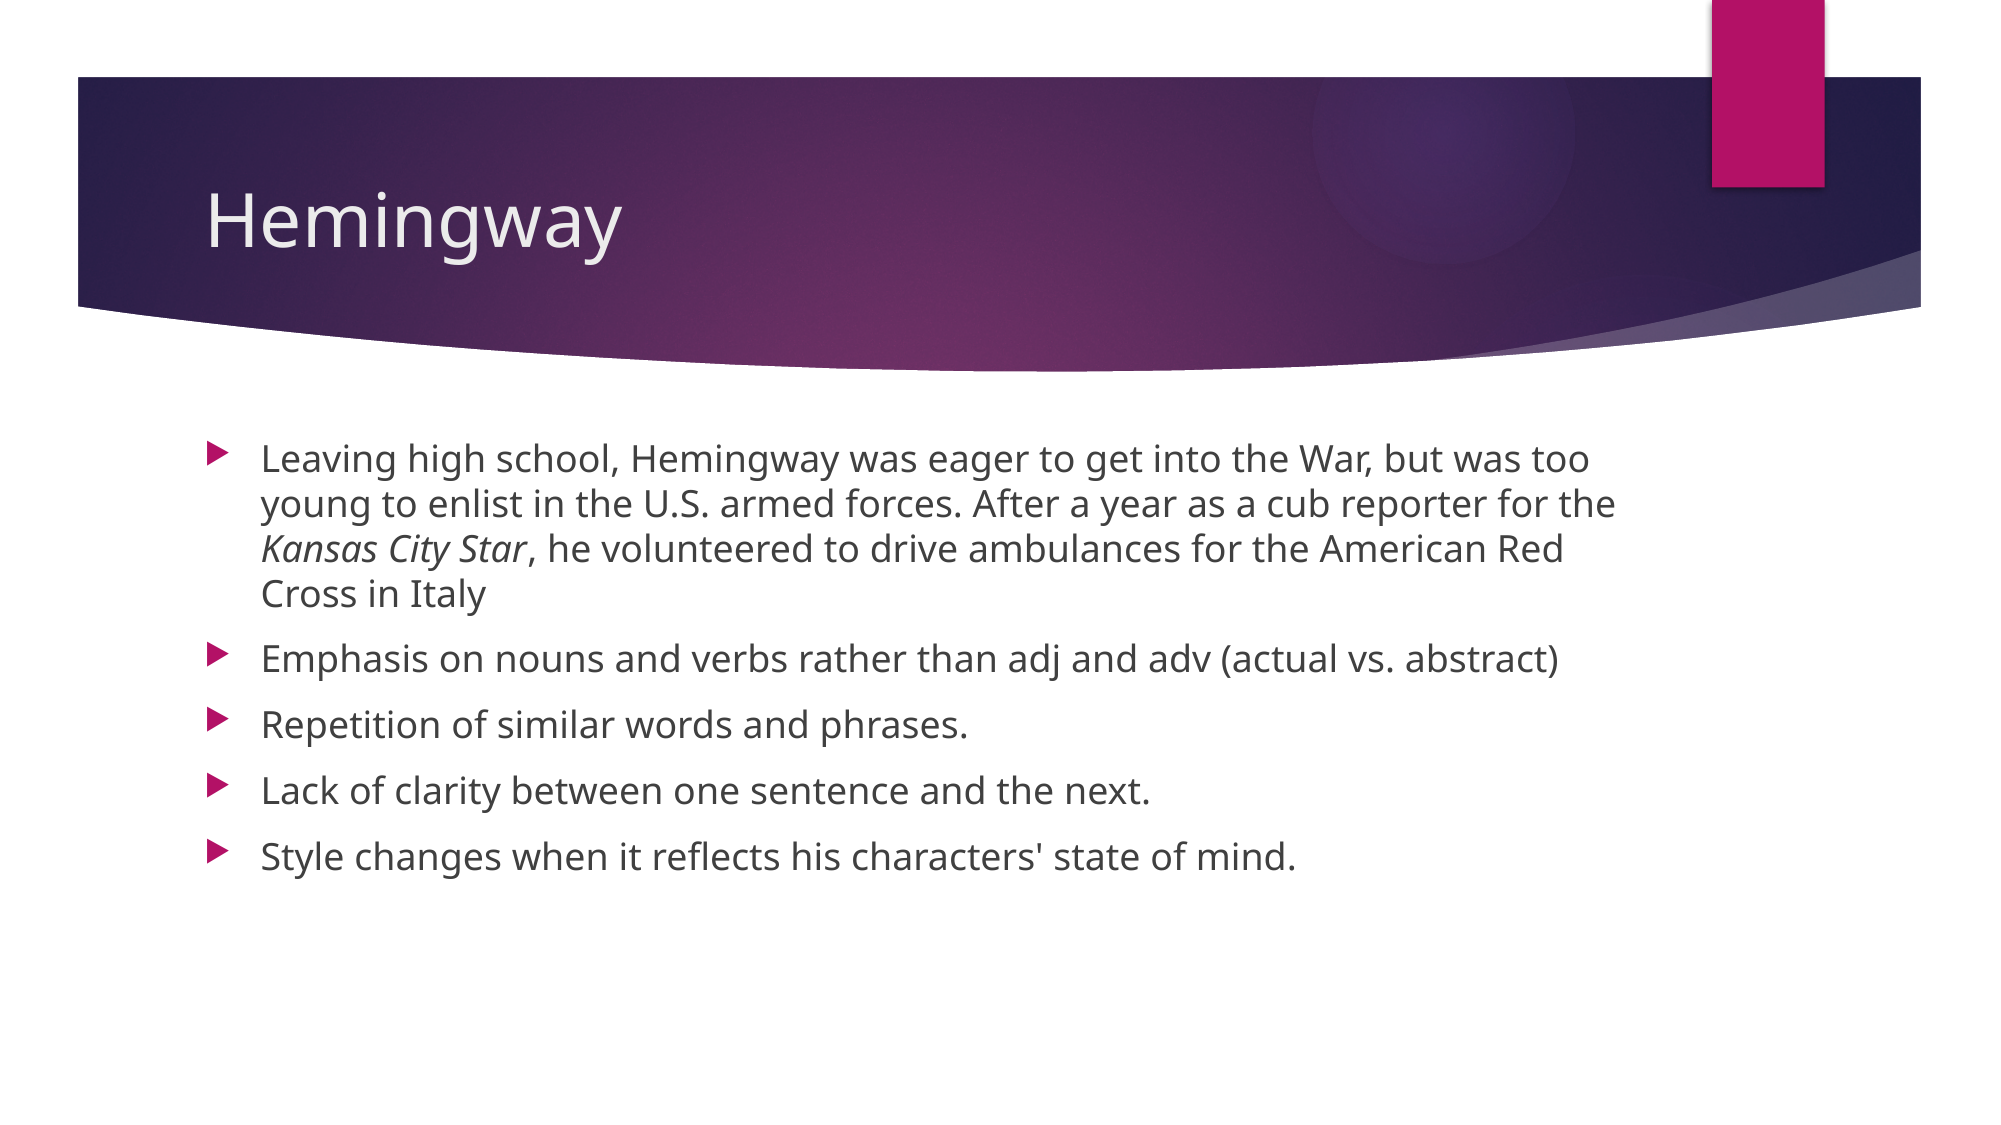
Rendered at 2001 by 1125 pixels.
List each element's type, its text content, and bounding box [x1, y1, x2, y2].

list Leaving high school, Hemingway was eager to get into the War, but was too young to enlist in the U.S. armed forces. After a year as a cub reporter for the Kansas City Star, he volunteered to drive ambulances for the American Red Cross in Italy Emphasis on nouns and verbs rather than adj and adv (actual vs. abstract) Repetition of similar words and phrases. Lack of clarity between one sentence and the next. Style changes when it reflects his characters' state of mind. [189, 427, 1638, 988]
title Hemingway [189, 159, 1627, 276]
